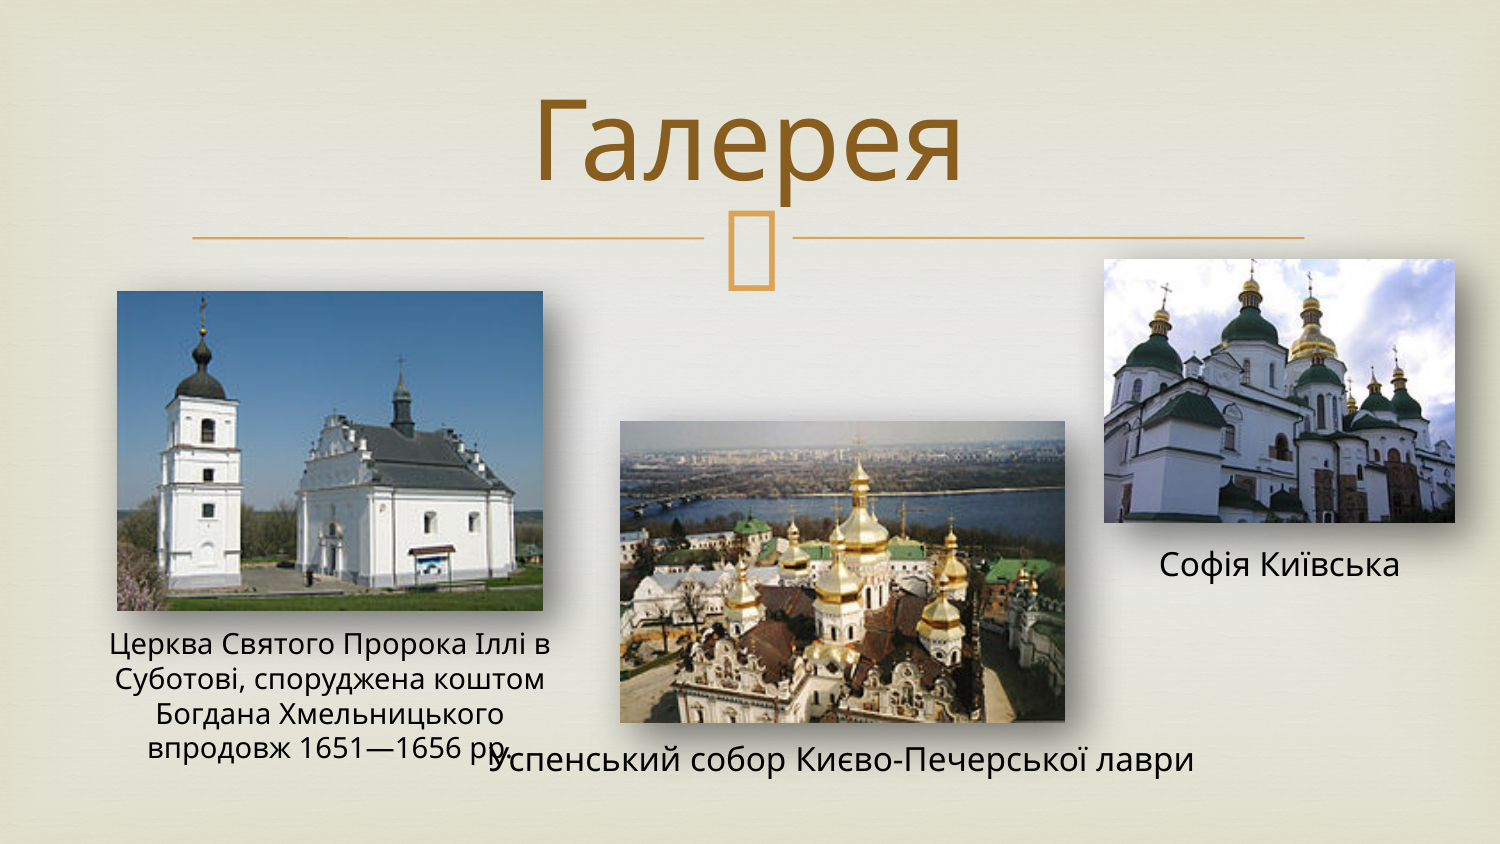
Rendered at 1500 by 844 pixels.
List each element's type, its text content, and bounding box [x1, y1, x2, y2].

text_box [1103, 258, 1456, 592]
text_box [561, 421, 1123, 787]
title Галерея [112, 70, 1386, 200]
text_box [87, 291, 573, 740]
